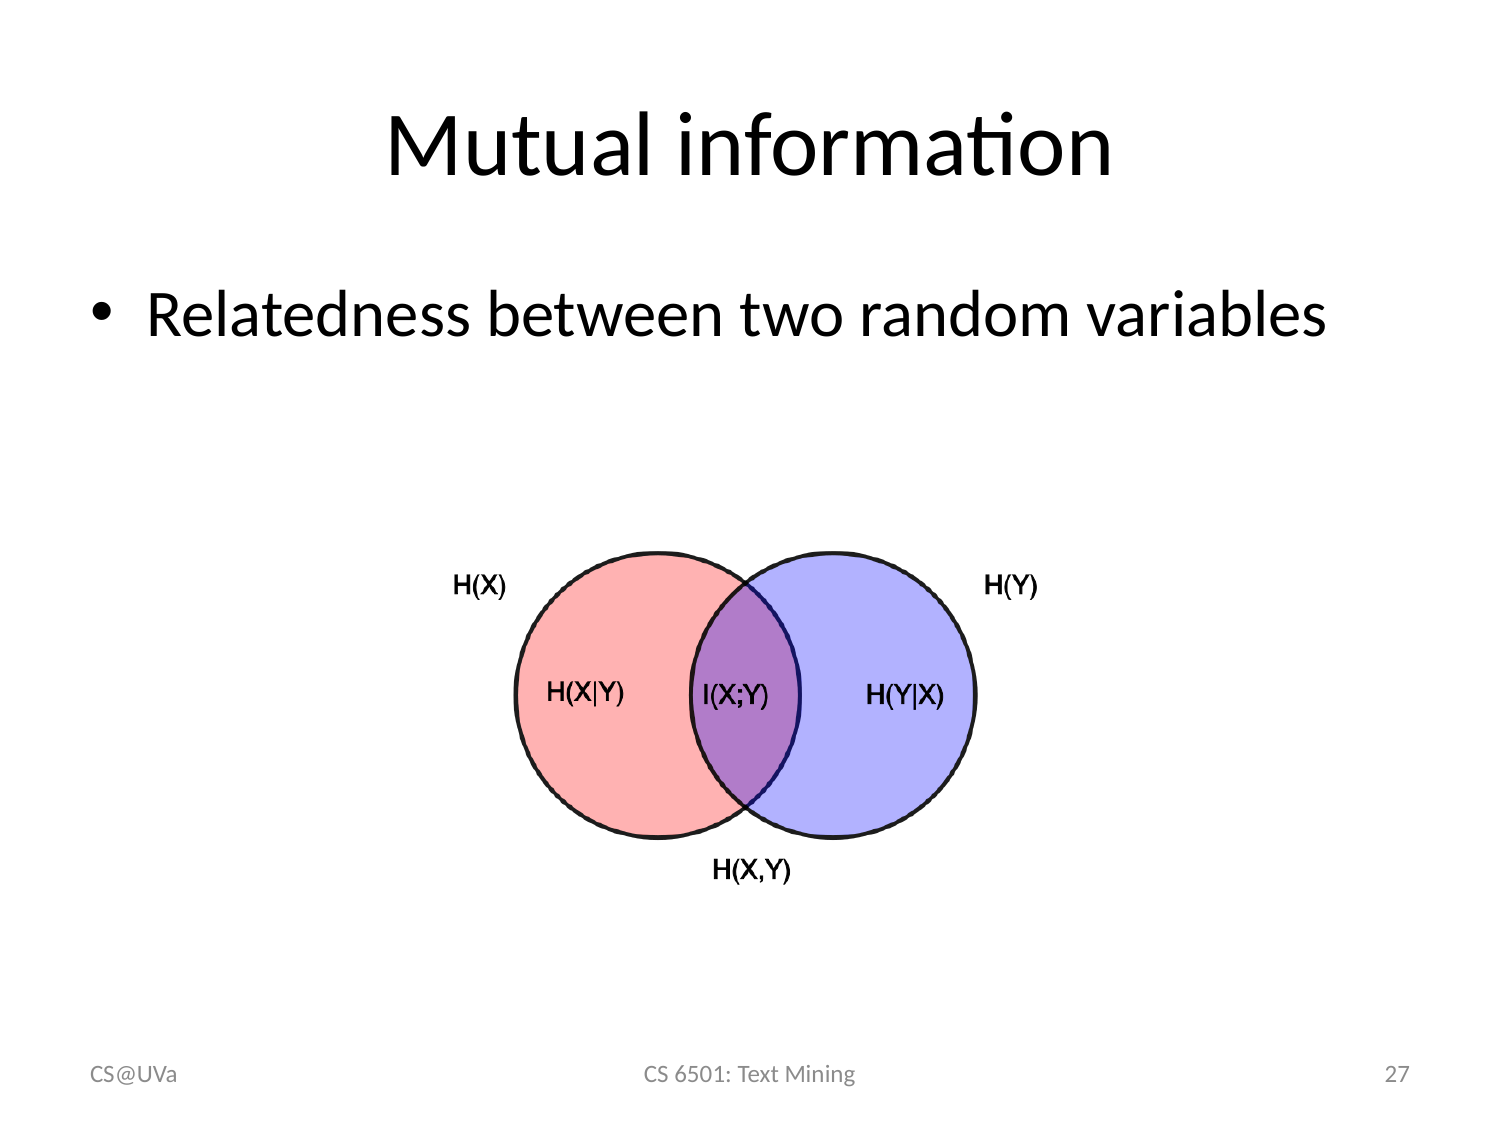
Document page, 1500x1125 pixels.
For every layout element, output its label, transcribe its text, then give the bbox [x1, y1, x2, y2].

slide_number CS@UVa [75, 1042, 425, 1103]
footer CS 6501: Text Mining [512, 1042, 988, 1103]
slide_number 27 [1074, 1042, 1425, 1103]
title Mutual information [75, 45, 1425, 233]
picture [424, 515, 1061, 964]
